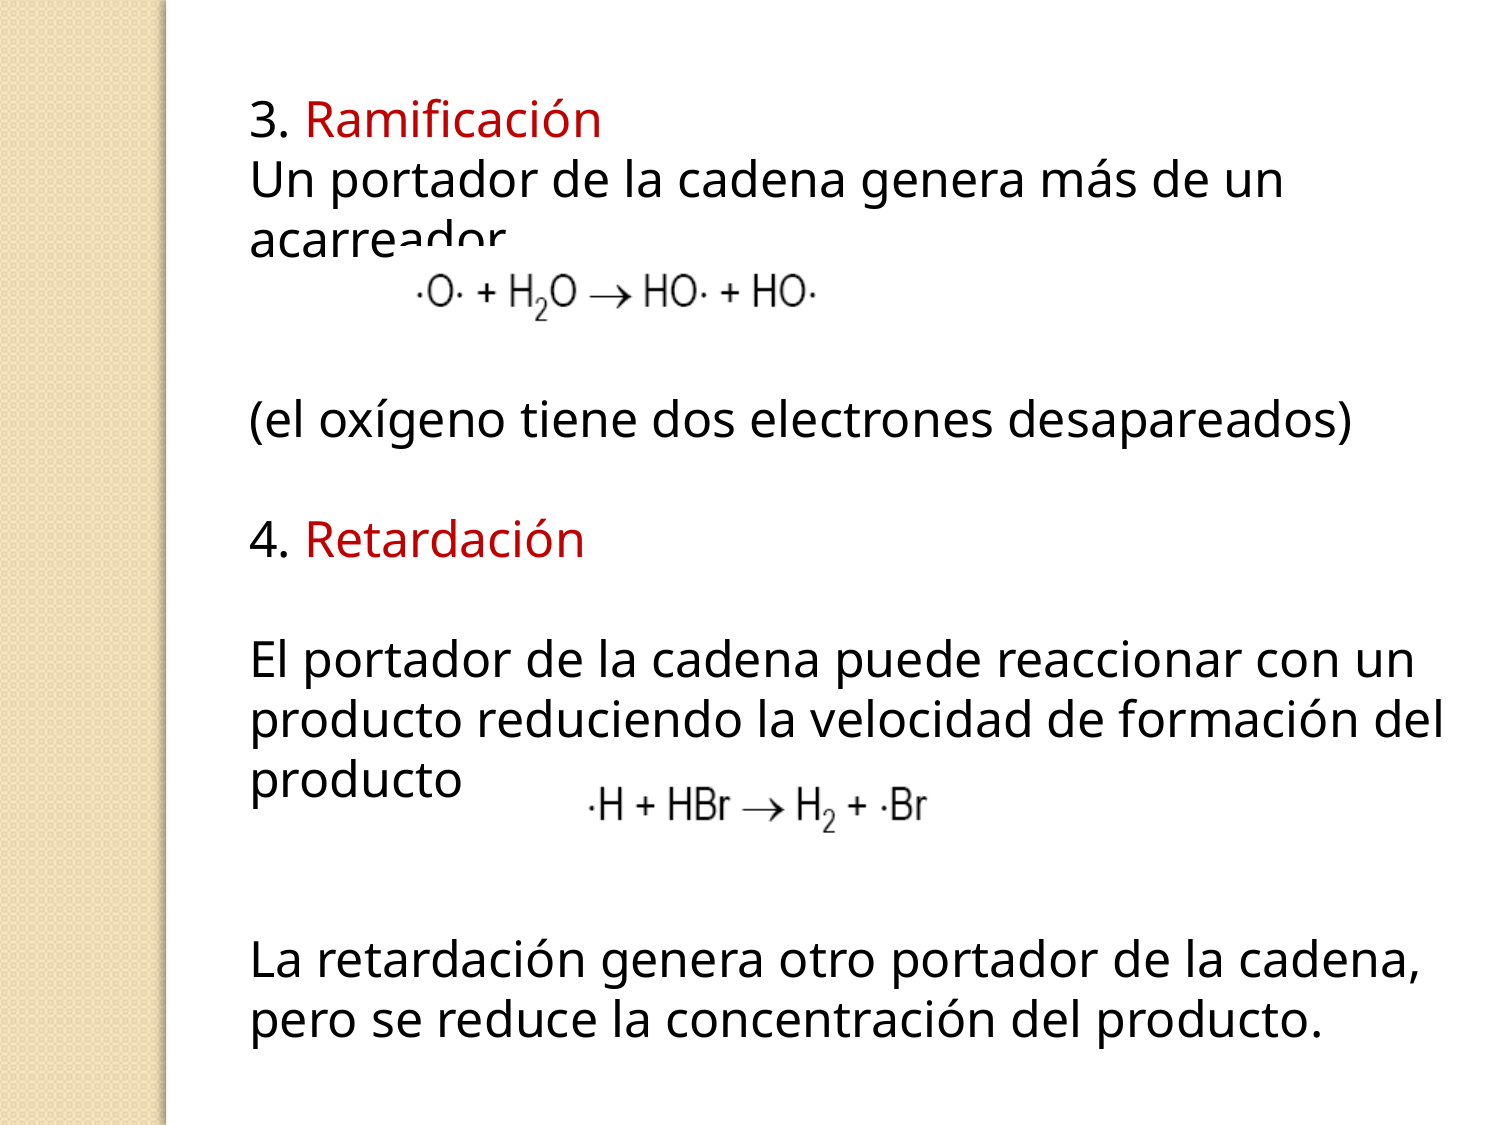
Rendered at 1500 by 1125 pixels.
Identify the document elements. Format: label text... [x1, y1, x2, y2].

picture [398, 245, 834, 330]
text_box 3. Ramificación Un portador de la cadena genera más de un acarreador (el oxígeno tiene dos electrones desapareados) 4. Retardación El portador de la cadena puede reaccionar con un producto reduciendo la velocidad de formación del producto La retardación genera otro portador de la cadena, pero se reduce la concentración del producto. [234, 35, 1465, 1055]
picture [562, 773, 954, 844]
